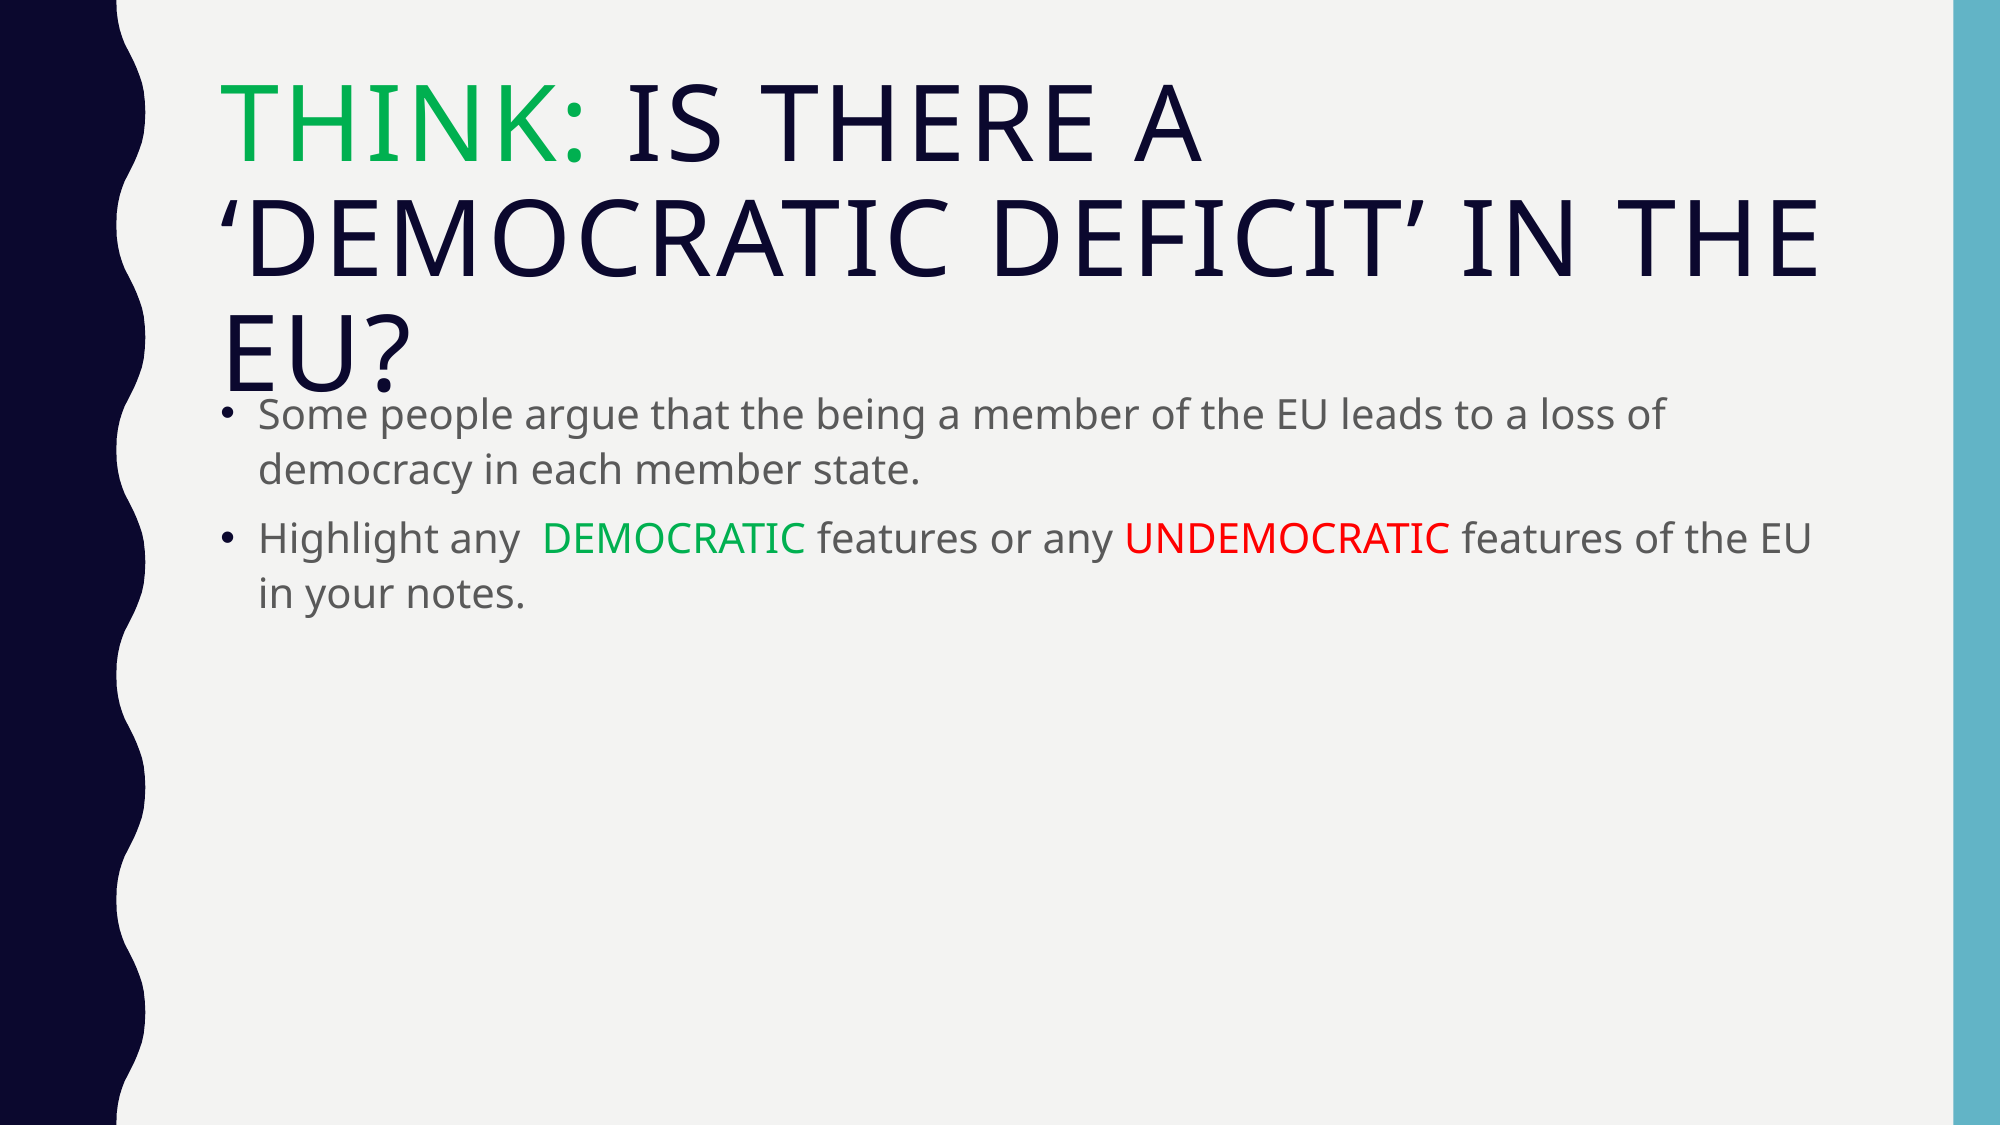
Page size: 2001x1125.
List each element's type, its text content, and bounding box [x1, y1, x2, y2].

title THINK: is there a ‘democratic deficit’ in the eu? [205, 62, 1875, 308]
list Some people argue that the being a member of the EU leads to a loss of democracy in each member state. Highlight any DEMOCRATIC features or any UNDEMOCRATIC features of the EU in your notes. [205, 375, 1875, 965]
